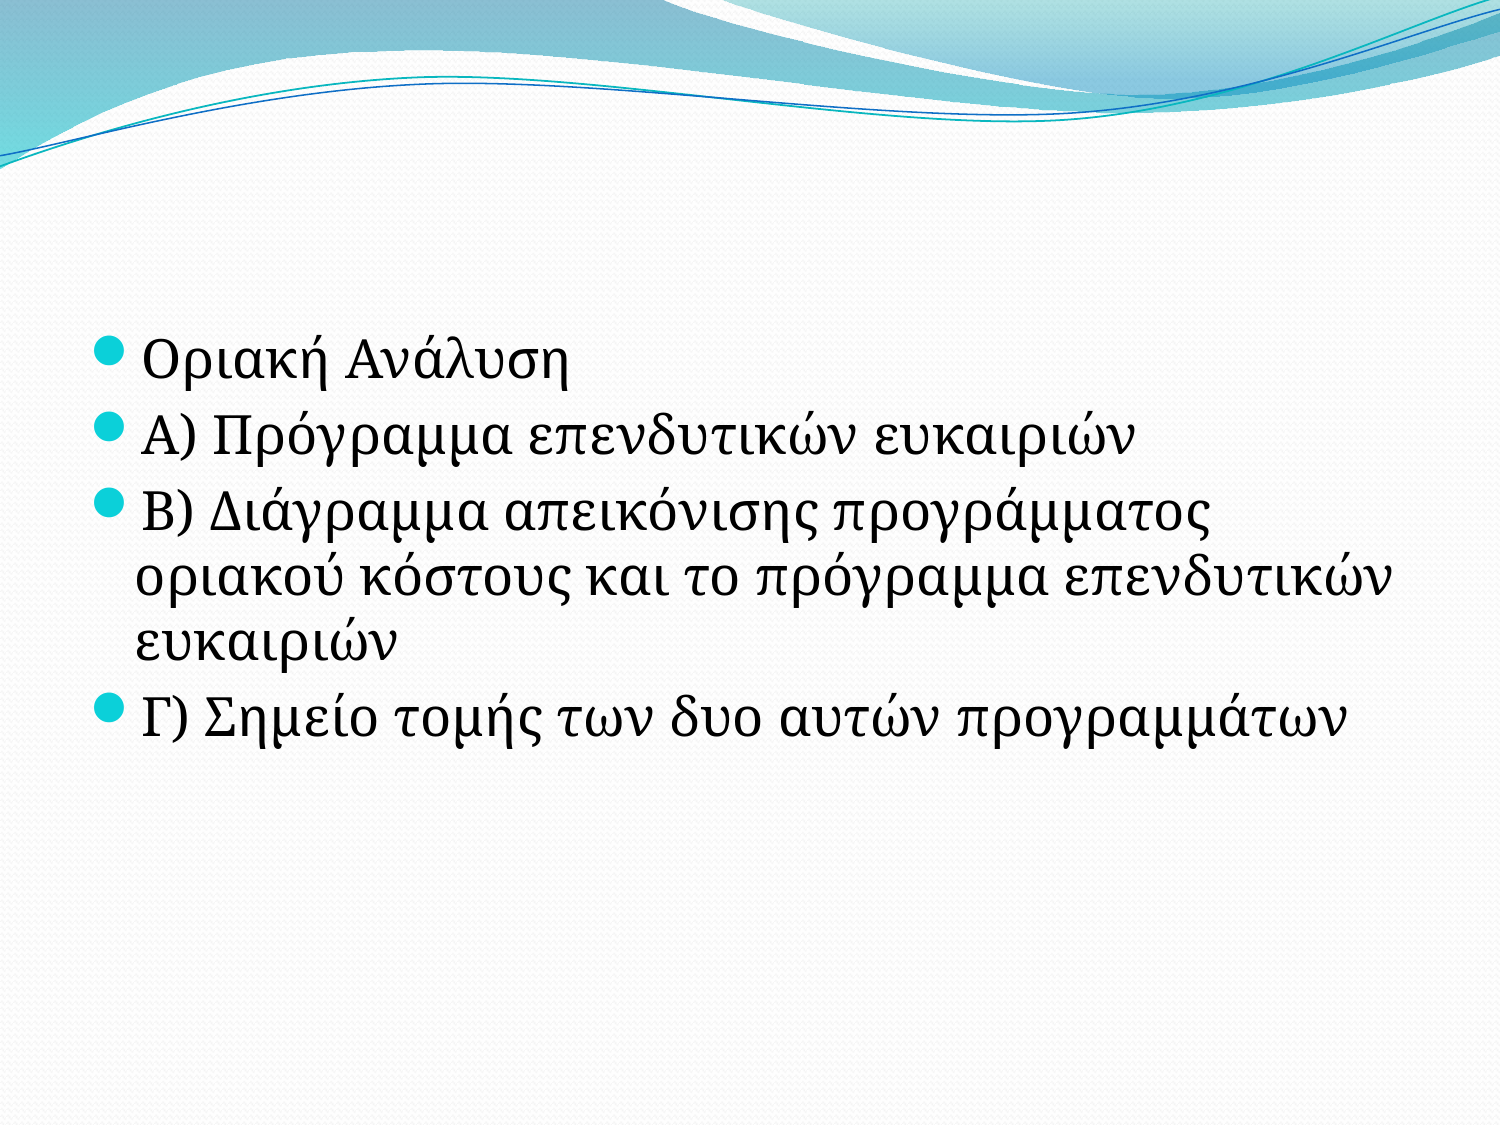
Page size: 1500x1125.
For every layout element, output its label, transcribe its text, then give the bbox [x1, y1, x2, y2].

list Οριακή Ανάλυση Α) Πρόγραμμα επενδυτικών ευκαιριών Β) Διάγραμμα απεικόνισης προγράμματος οριακού κόστους και το πρόγραμμα επενδυτικών ευκαιριών Γ) Σημείο τομής των δυο αυτών προγραμμάτων [75, 317, 1425, 1038]
